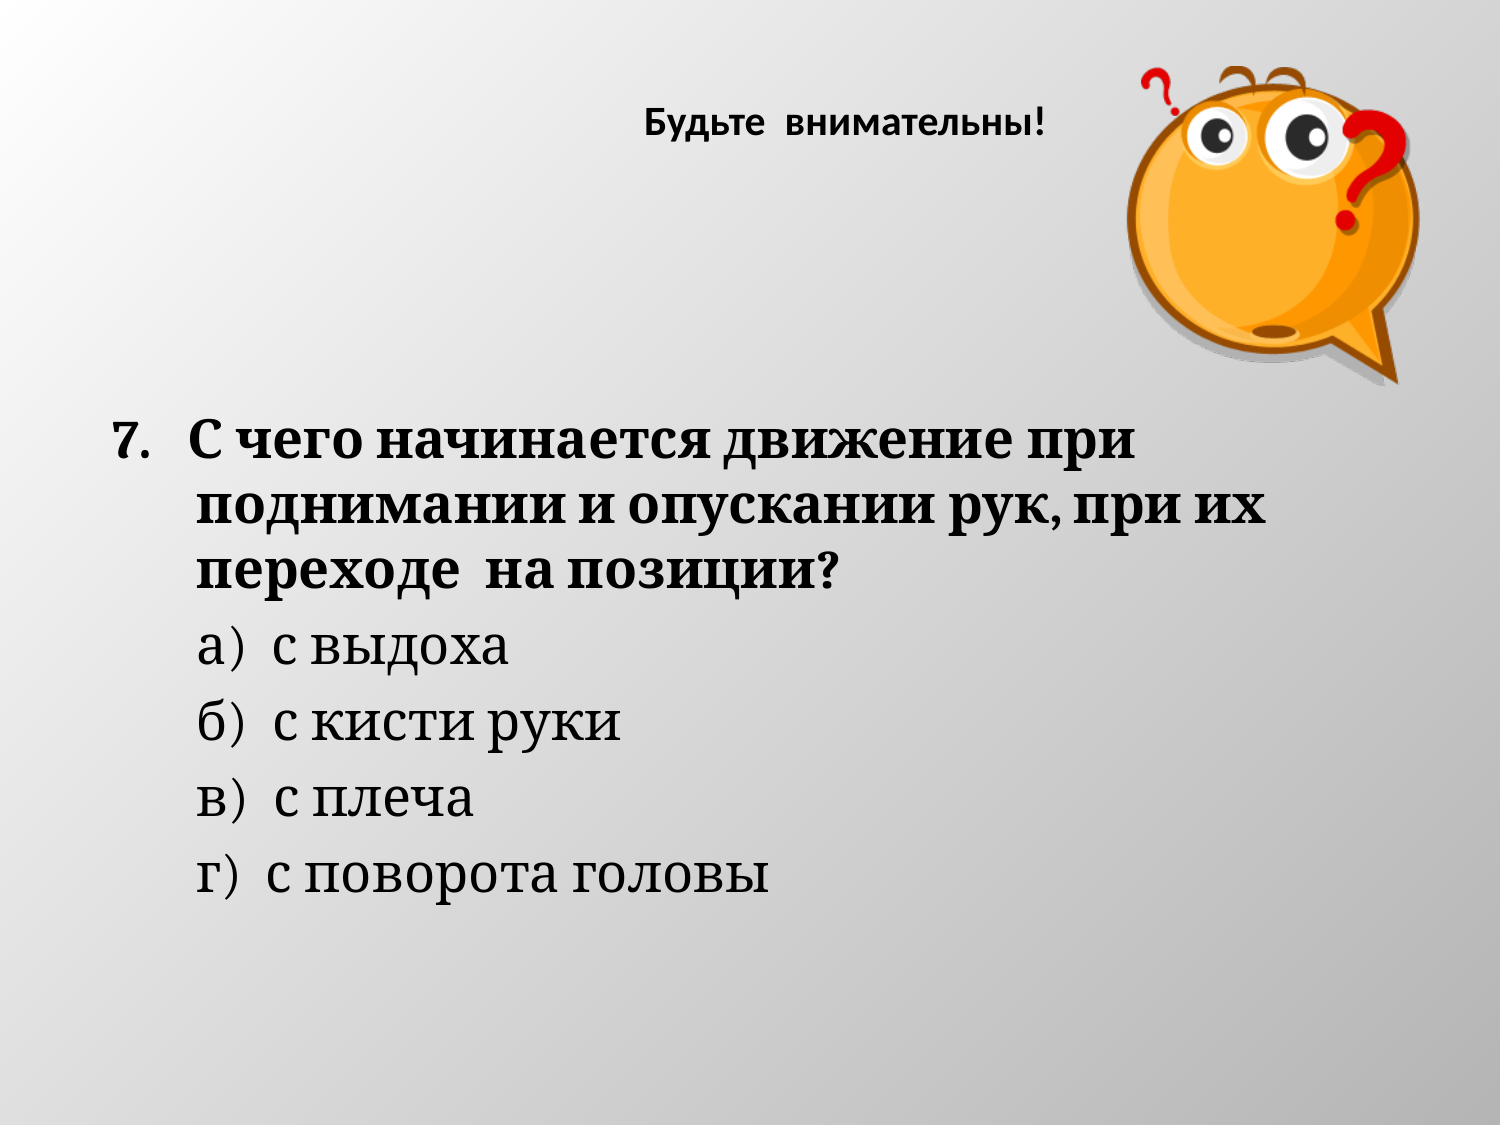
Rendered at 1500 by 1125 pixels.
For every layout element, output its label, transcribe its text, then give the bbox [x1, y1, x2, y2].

title Будьте внимательны! [584, 42, 1107, 194]
list 7. С чего начинается движение при поднимании и опускании рук, при их переходе на позиции? а) с выдоха б) с кисти руки в) с плеча г) с поворота головы [75, 397, 1425, 1035]
picture [1104, 66, 1425, 387]
